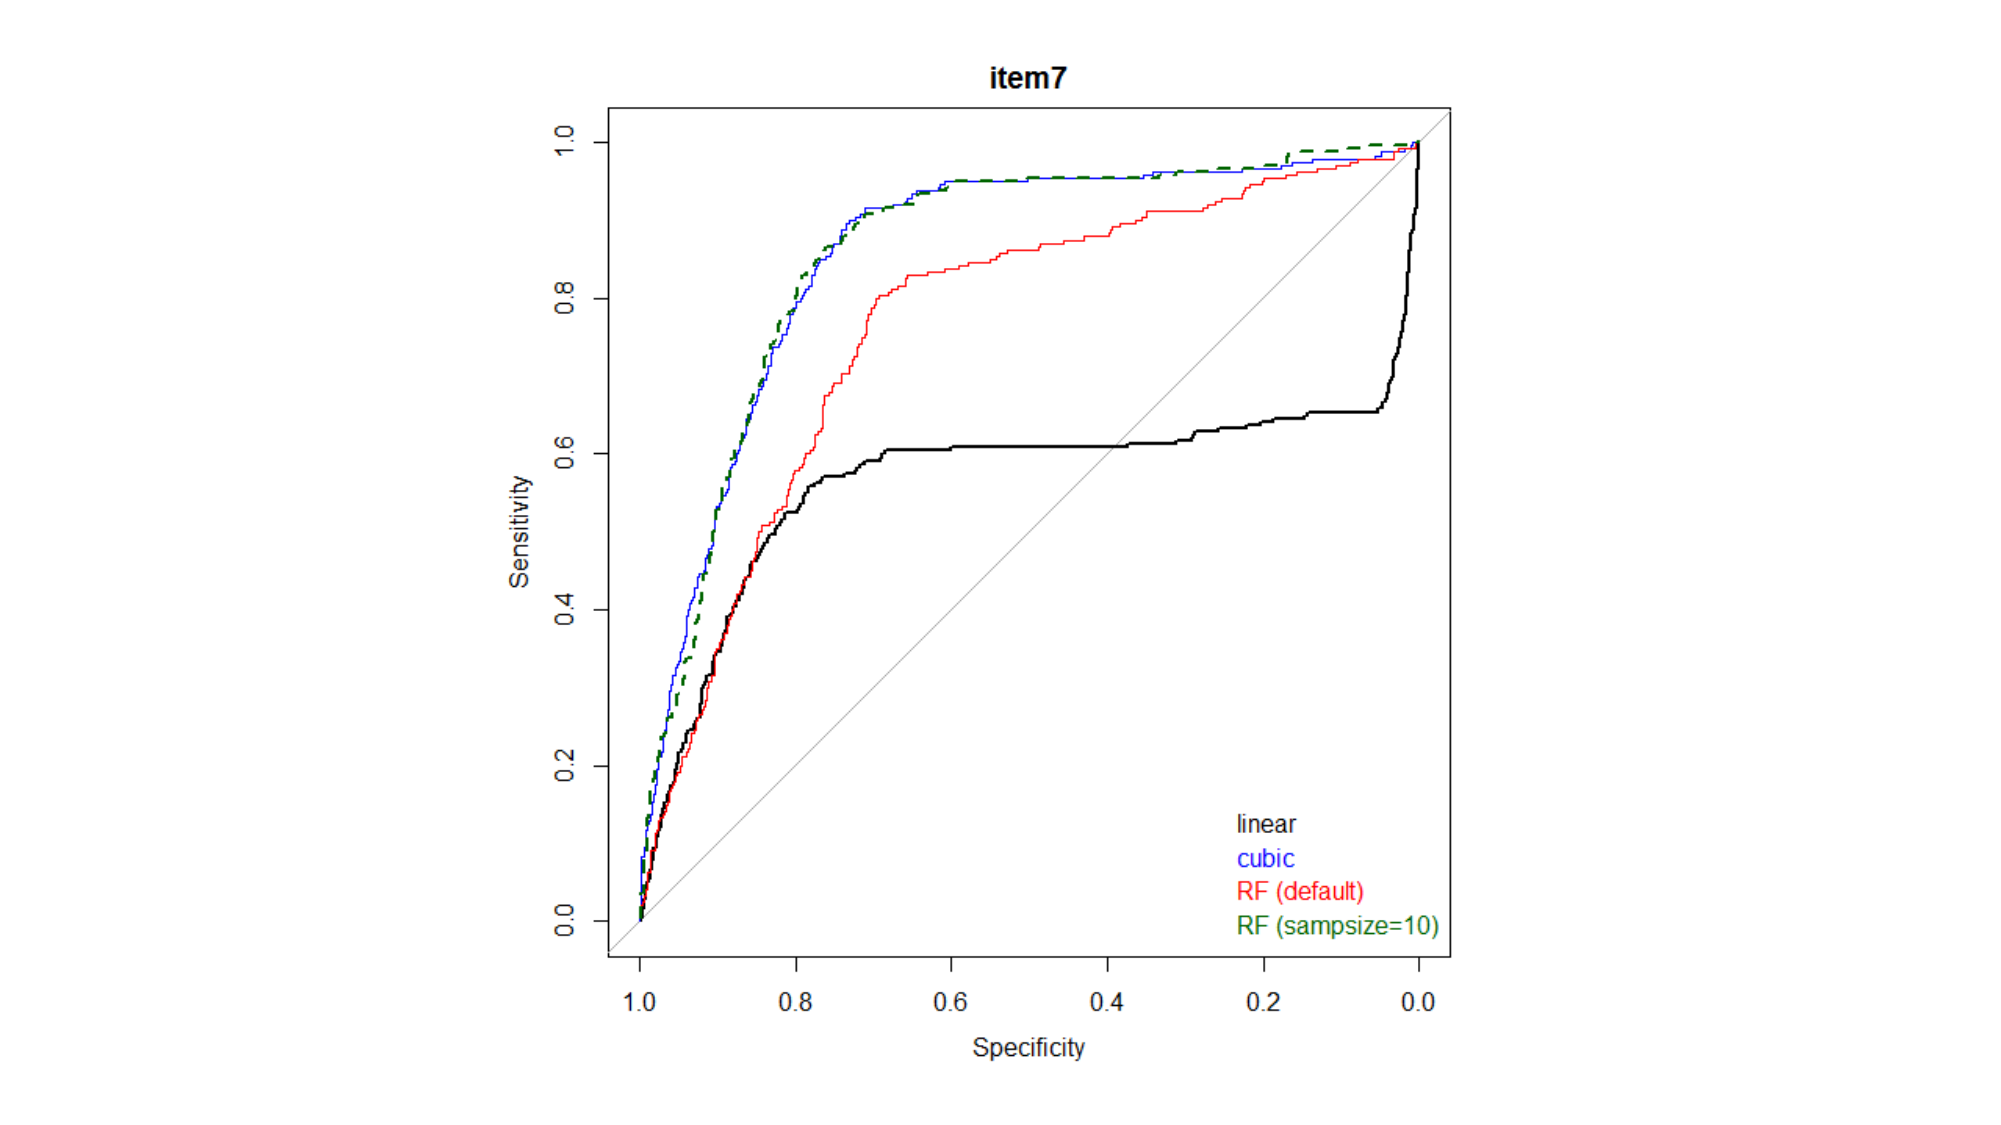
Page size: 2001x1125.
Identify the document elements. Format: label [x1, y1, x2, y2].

picture [486, 45, 1514, 1080]
